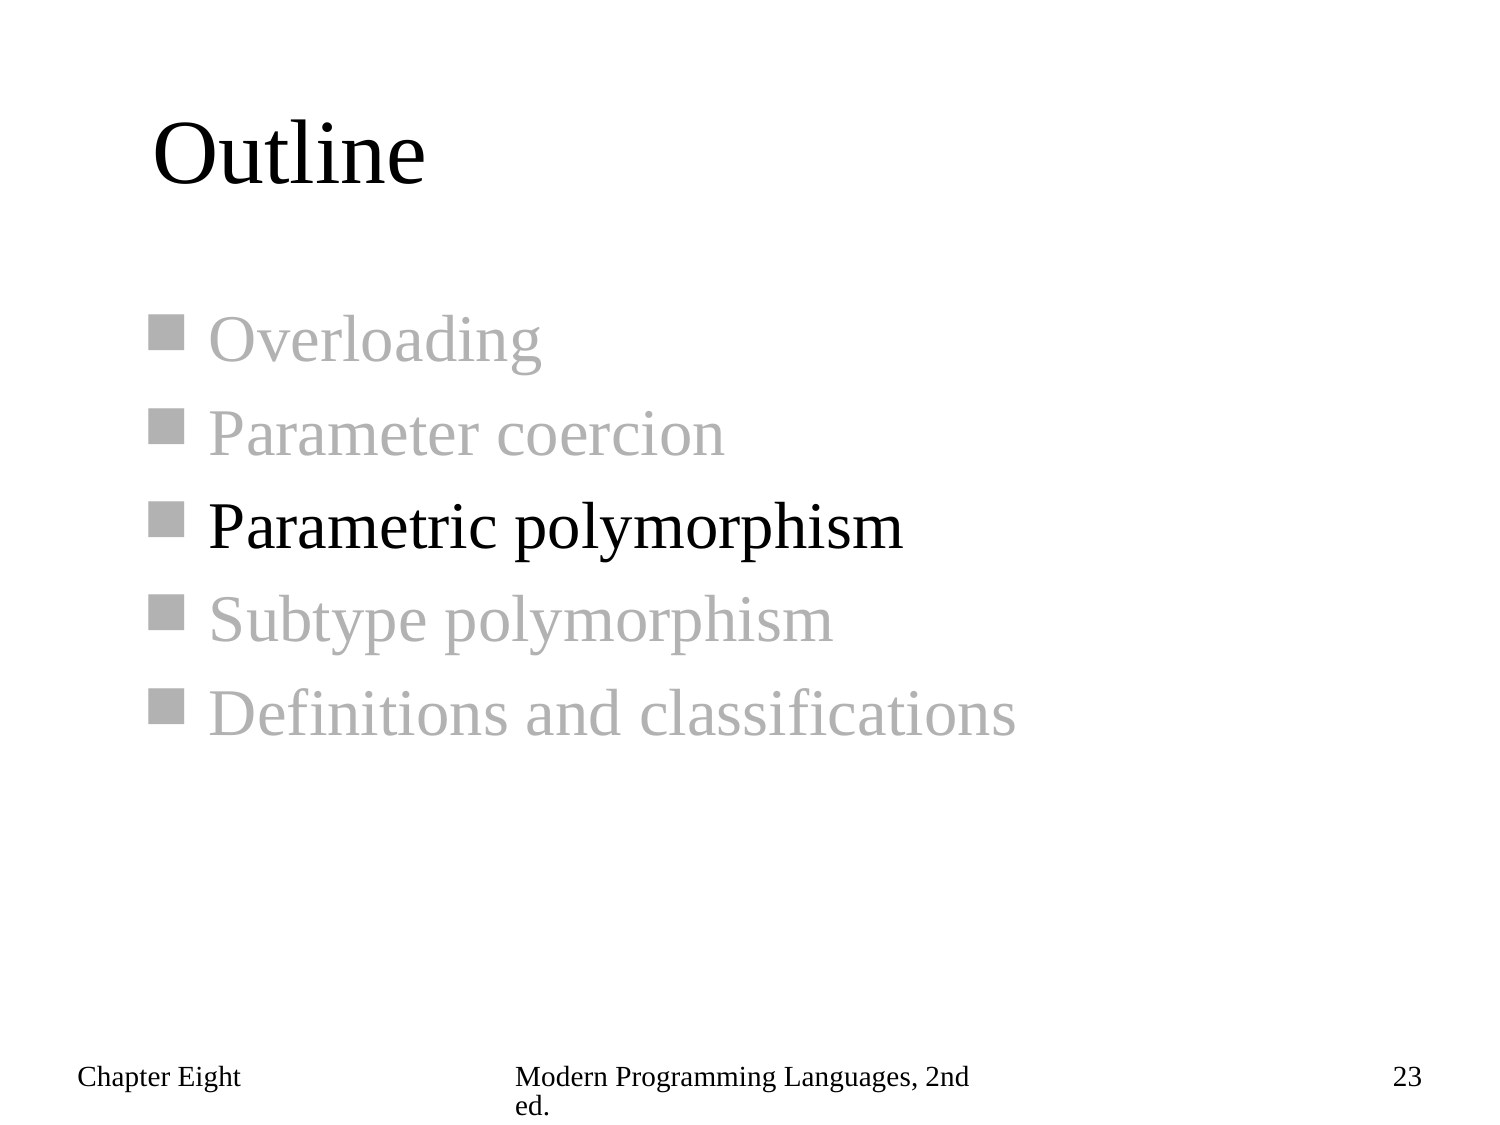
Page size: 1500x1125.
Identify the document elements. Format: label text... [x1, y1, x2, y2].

list Overloading Parameter coercion Parametric polymorphism Subtype polymorphism Definitions and classifications [137, 287, 1413, 963]
slide_number 23 [1124, 1036, 1438, 1113]
title Outline [137, 56, 1413, 238]
footer Modern Programming Languages, 2nd ed. [499, 1036, 1001, 1113]
slide_number Chapter Eight [62, 1036, 401, 1113]
